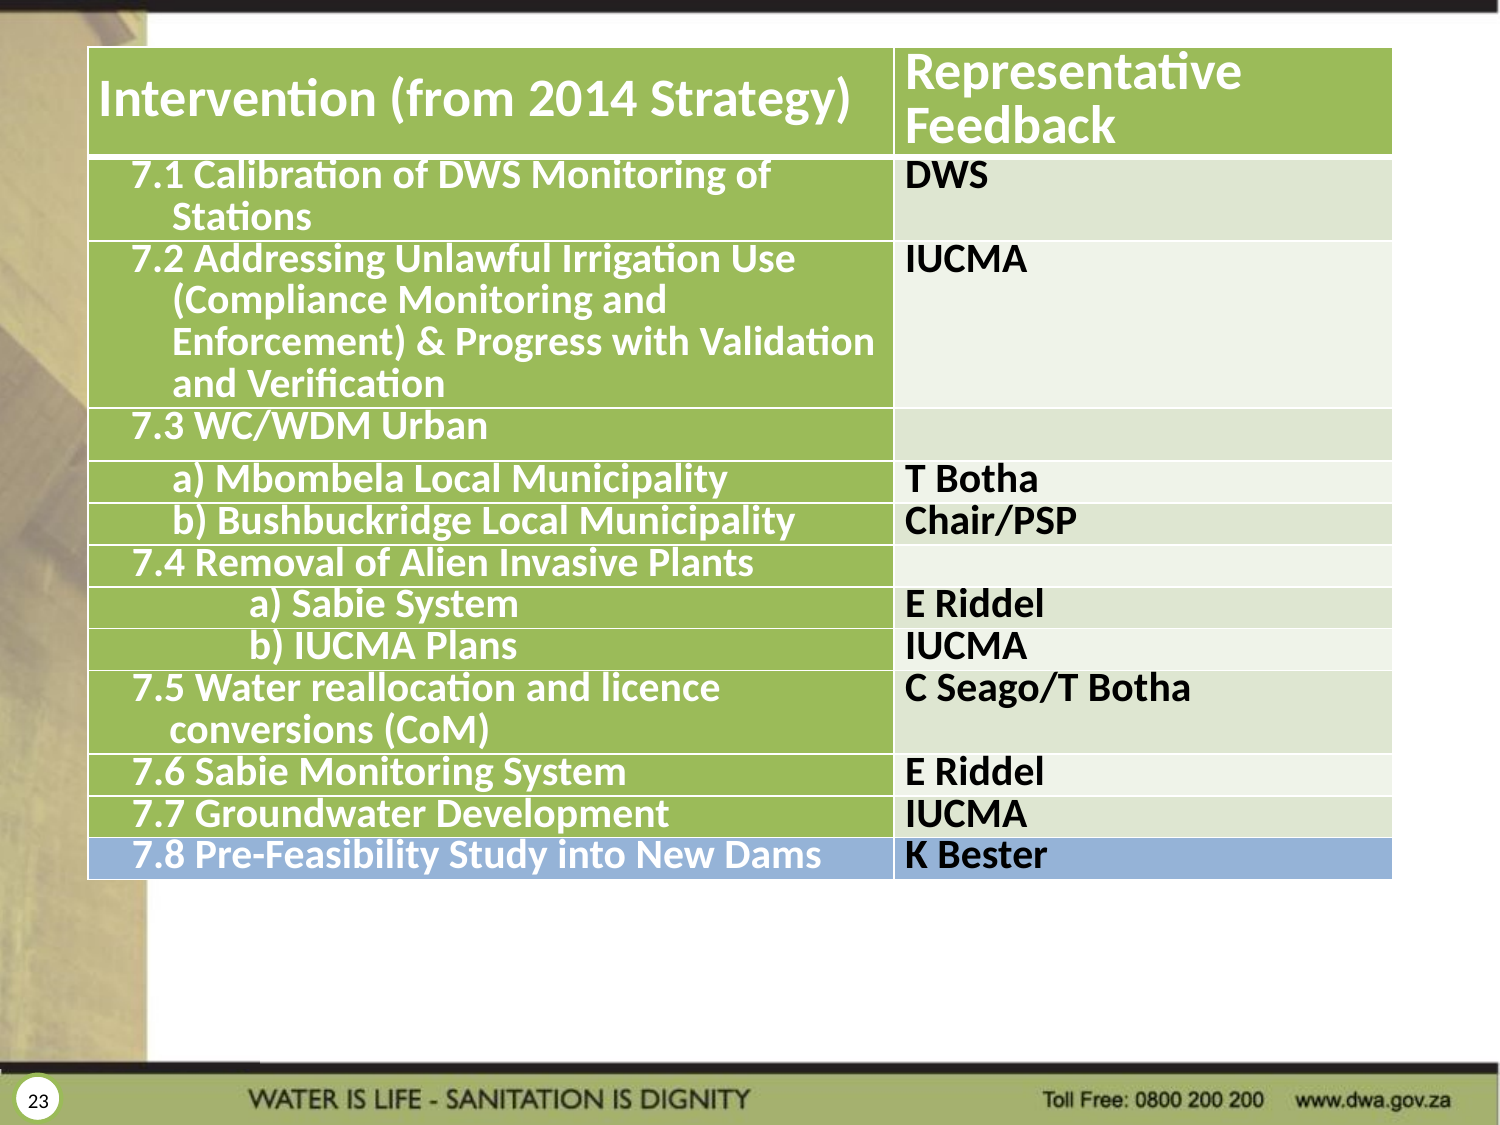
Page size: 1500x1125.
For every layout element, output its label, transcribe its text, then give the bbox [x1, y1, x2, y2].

table_cell 7.1 Calibration of DWS Monitoring of Stations [89, 160, 893, 240]
table_cell IUCMA [895, 629, 1392, 670]
table_cell T Botha [895, 462, 1392, 502]
table_cell [895, 409, 1392, 460]
table_cell IUCMA [895, 242, 1392, 407]
table_cell Chair/PSP [895, 504, 1392, 544]
table_cell a) Mbombela Local Municipality [89, 462, 893, 502]
table_header Representative Feedback [895, 48, 1392, 154]
table_cell 7.7 Groundwater Development [89, 797, 893, 837]
table_cell b) Bushbuckridge Local Municipality [89, 504, 893, 544]
table_header Intervention (from 2014 Strategy) [89, 48, 893, 154]
table_cell b) IUCMA Plans [89, 629, 893, 670]
picture [0, 0, 1500, 1125]
table_cell [895, 546, 1392, 586]
table_cell 7.4 Removal of Alien Invasive Plants [89, 546, 893, 586]
table_cell E Riddel [895, 588, 1392, 628]
table_cell 7.2 Addressing Unlawful Irrigation Use (Compliance Monitoring and Enforcement) & Progress with Validation and Verification [89, 242, 893, 407]
table_cell DWS [895, 160, 1392, 240]
table_cell K Bester [895, 838, 1392, 879]
table_cell C Seago/T Botha [895, 671, 1392, 753]
table_cell E Riddel [895, 755, 1392, 795]
table_cell a) Sabie System [89, 588, 893, 628]
table_cell 7.5 Water reallocation and licence conversions (CoM) [89, 671, 893, 753]
table_cell 7.8 Pre-Feasibility Study into New Dams [89, 838, 893, 879]
table_cell 7.3 WC/WDM Urban [89, 409, 893, 460]
table_cell IUCMA [895, 797, 1392, 837]
table_cell 7.6 Sabie Monitoring System [89, 755, 893, 795]
